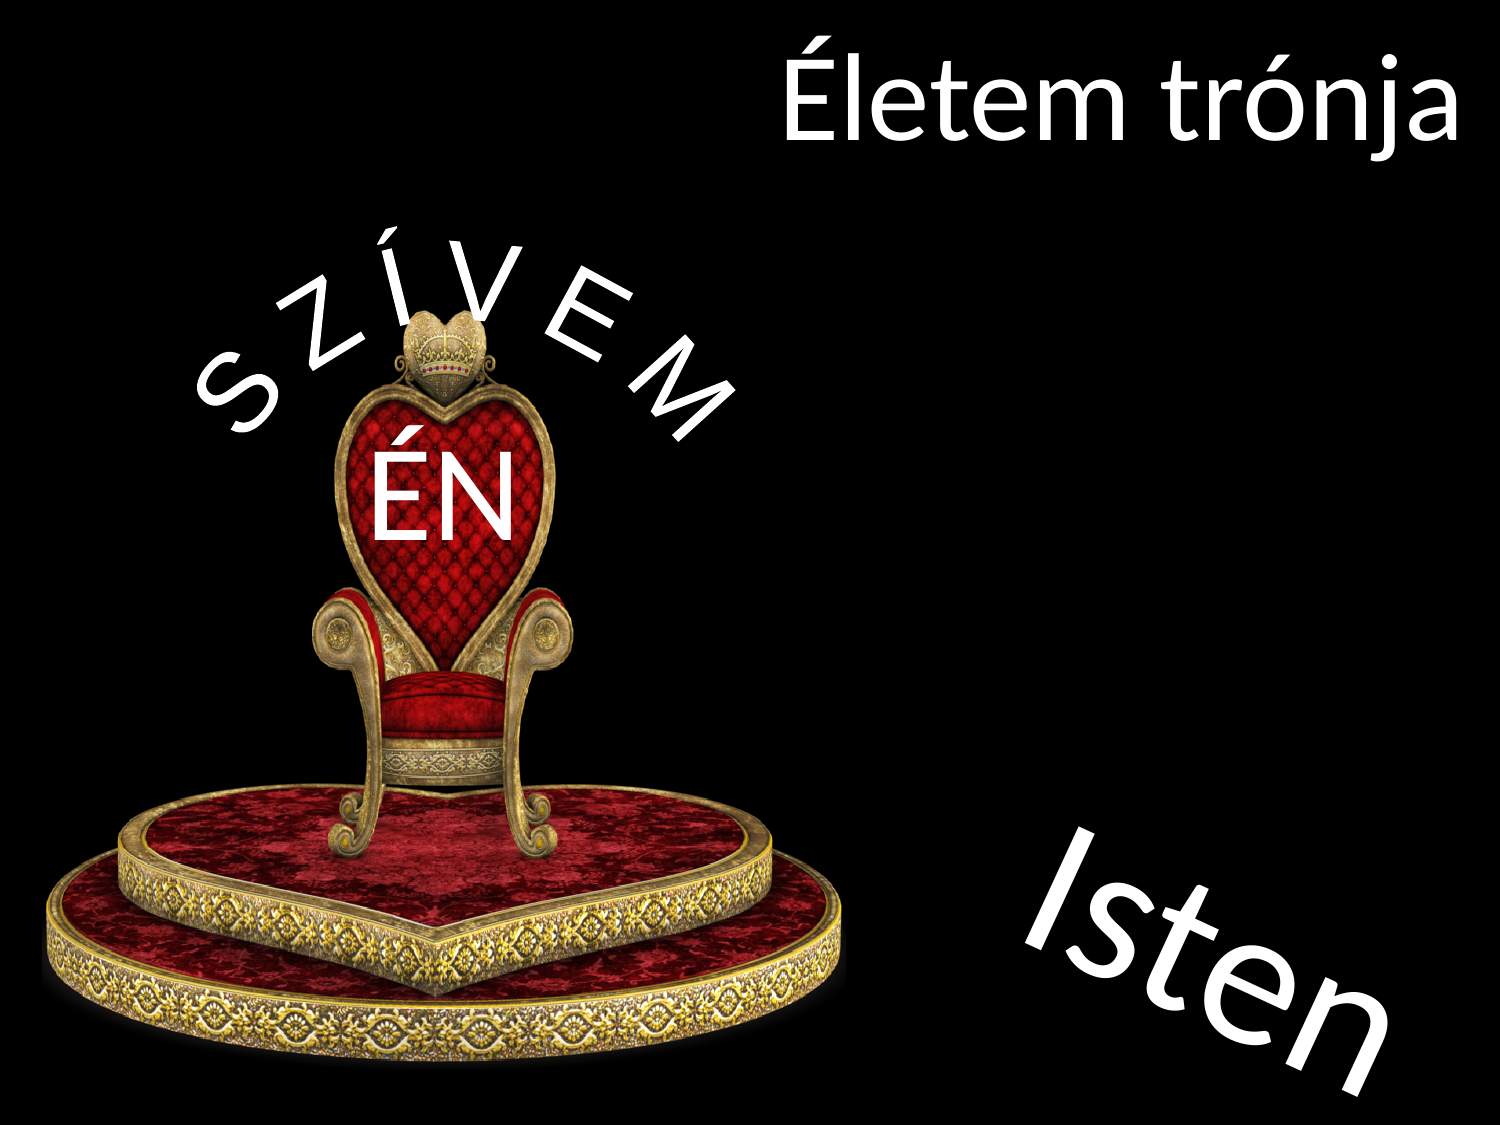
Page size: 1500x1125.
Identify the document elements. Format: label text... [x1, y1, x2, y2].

text_box Életem trónja [761, 8, 1482, 174]
text_box Isten [944, 727, 1500, 1125]
picture [42, 300, 846, 1082]
